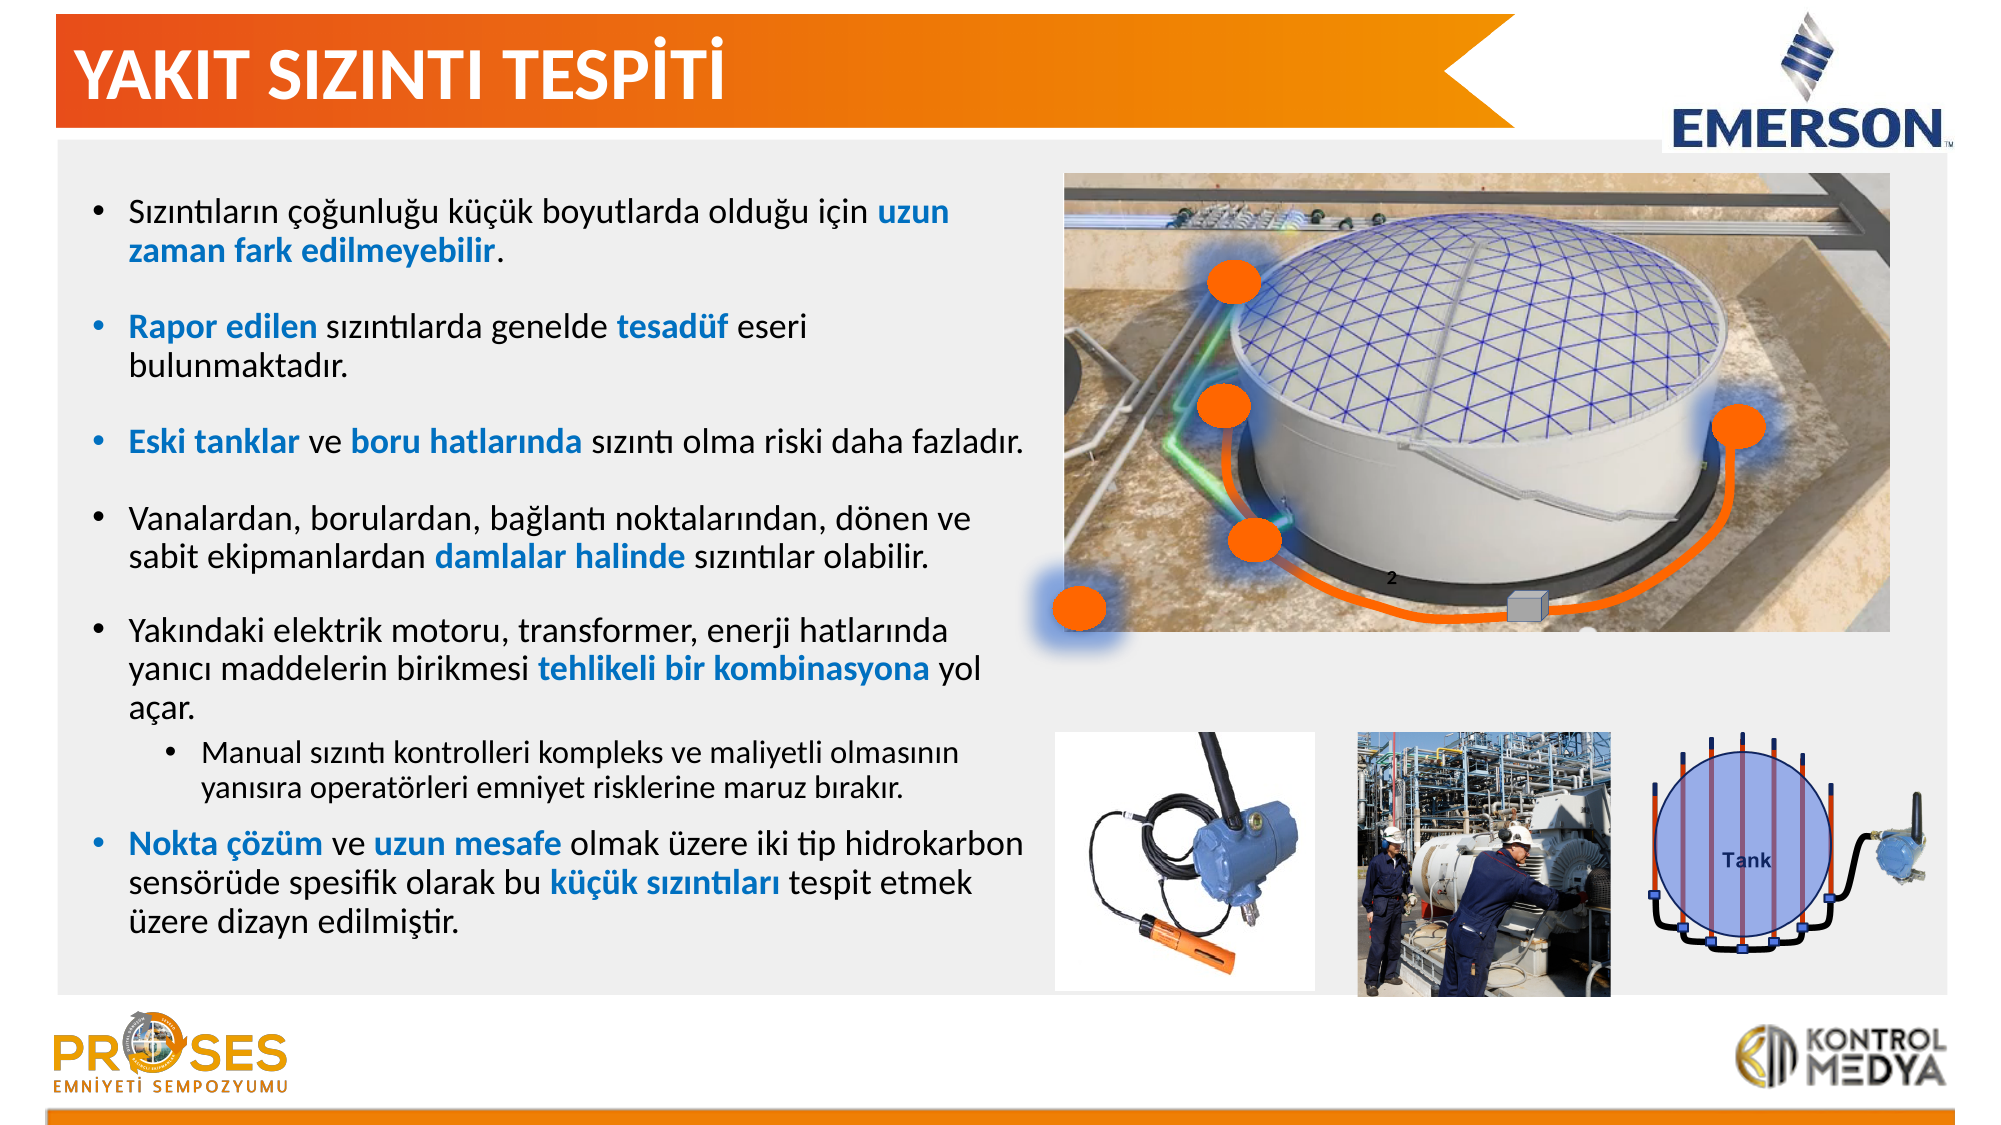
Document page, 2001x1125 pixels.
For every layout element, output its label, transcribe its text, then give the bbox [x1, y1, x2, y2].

picture [56, 14, 1611, 128]
picture [1662, 6, 1955, 153]
picture [1648, 732, 1928, 954]
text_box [1052, 173, 1890, 632]
picture [45, 1011, 1955, 1125]
list Sızıntıların çoğunluğu küçük boyutlarda olduğu için uzun zaman fark edilmeyebilir. Rapor edilen sızıntılarda genelde tesadüf eseri bulunmaktadır. Eski tanklar ve boru hatlarında sızıntı olma riski daha fazladır. Vanalardan, borulardan, bağlantı noktalarından, dönen ve sabit ekipmanlardan damlalar halinde sızıntılar olabilir. Yakındaki elektrik motoru, transformer, enerji hatlarında yanıcı maddelerin birikmesi tehlikeli bir kombinasyona yol açar. Manual sızıntı kontrolleri kompleks ve maliyetli olmasının yanısıra operatörleri emniyet risklerine maruz bırakır. Nokta çözüm ve uzun mesafe olmak üzere iki tip hidrokarbon sensörüde spesifik olarak bu küçük sızıntıları tespit etmek üzere dizayn edilmiştir. [77, 185, 1045, 995]
text_box [57, 139, 1948, 996]
picture [1055, 732, 1315, 991]
picture [1357, 732, 1611, 997]
